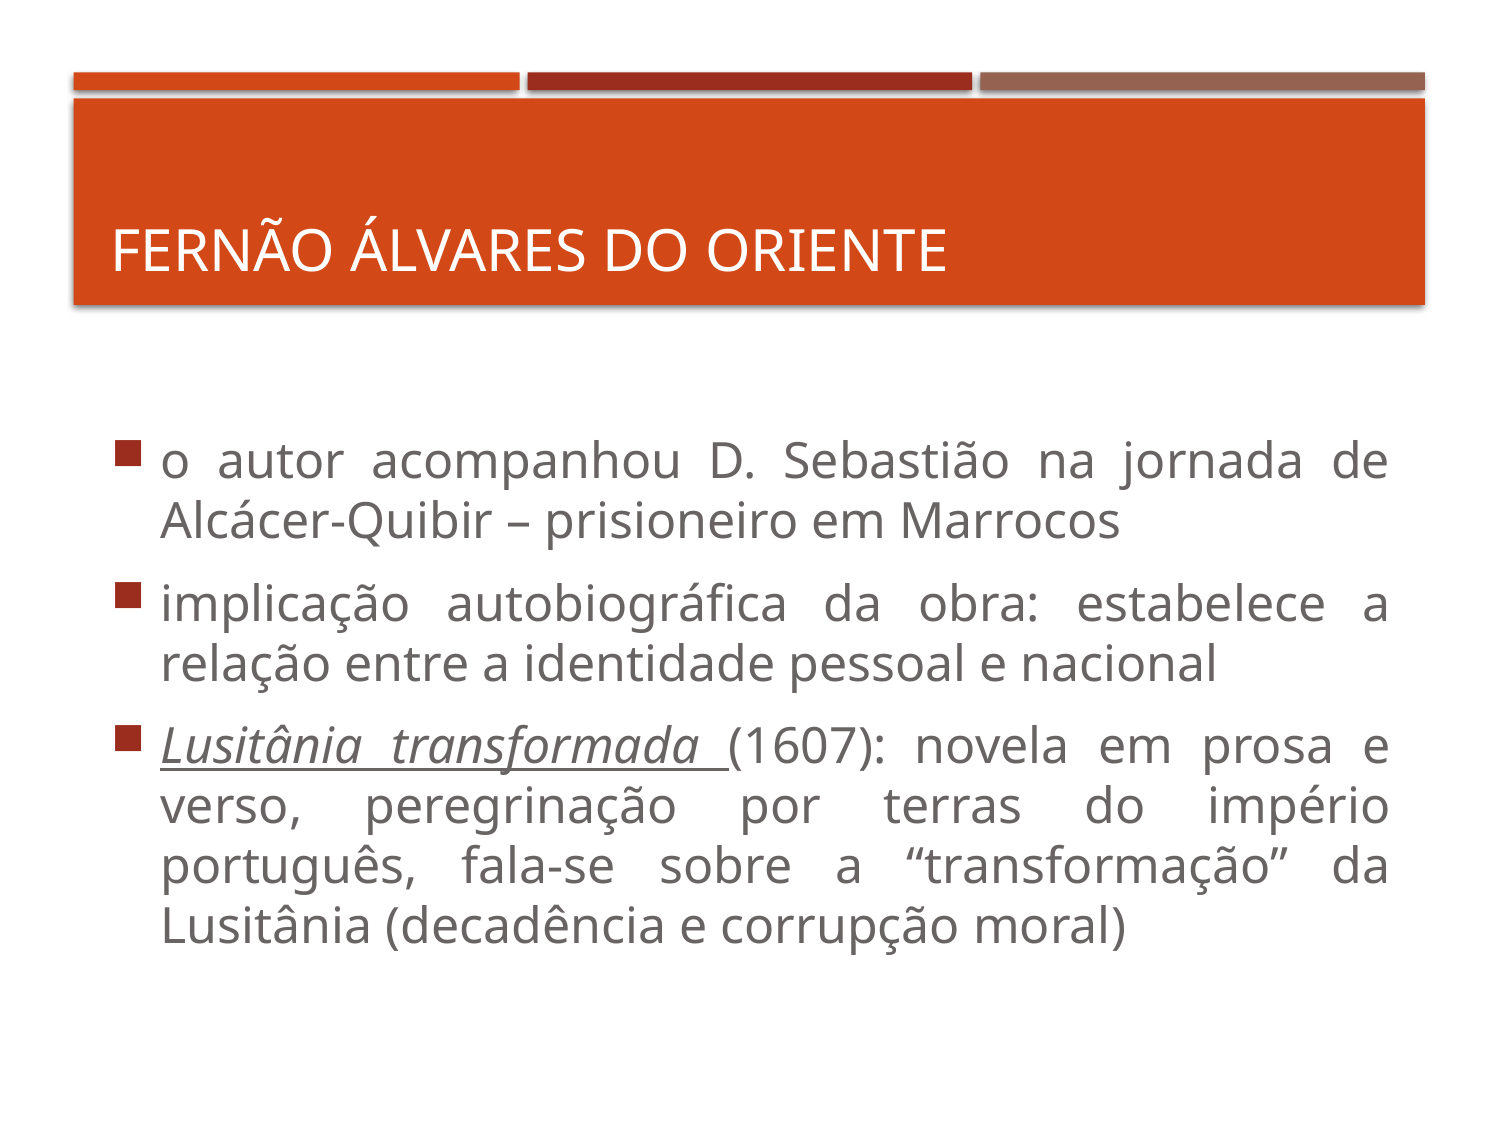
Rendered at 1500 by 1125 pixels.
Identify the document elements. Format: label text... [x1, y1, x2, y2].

list o autor acompanhou D. Sebastião na jornada de Alcácer-Quibir – prisioneiro em Marrocos implicação autobiográfica da obra: estabelece a relação entre a identidade pessoal e nacional Lusitânia transformada (1607): novela em prosa e verso, peregrinação por terras do império português, fala-se sobre a “transformação” da Lusitânia (decadência e corrupção moral) [95, 365, 1406, 1083]
title Fernão Álvares do oriente [95, 112, 1406, 291]
